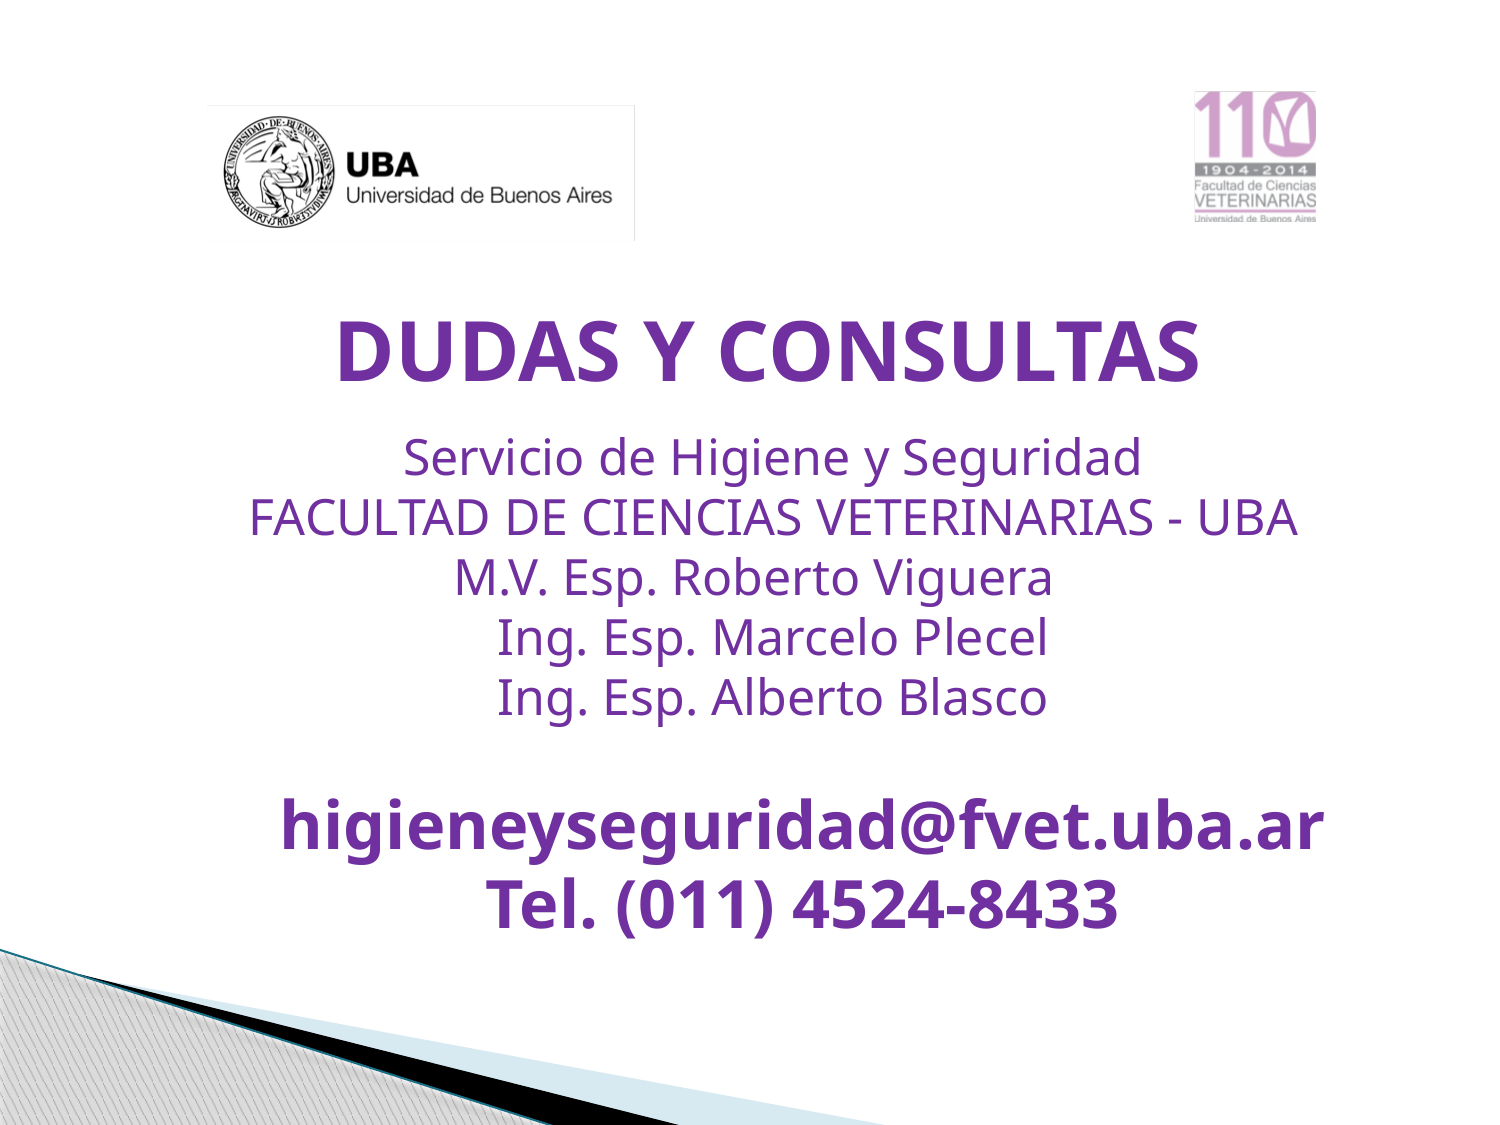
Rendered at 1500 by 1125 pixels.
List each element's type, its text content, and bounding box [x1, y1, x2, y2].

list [206, 89, 1317, 243]
text_box higieneyseguridad@fvet.uba.ar Tel. (011) 4524-8433 [230, 775, 1376, 950]
text_box DUDAS Y CONSULTAS [194, 290, 1341, 406]
text_box Servicio de Higiene y Seguridad FACULTAD DE CIENCIAS VETERINARIAS - UBA M.V. Esp. Roberto Viguera Ing. Esp. Marcelo Plecel Ing. Esp. Alberto Blasco [182, 418, 1365, 734]
